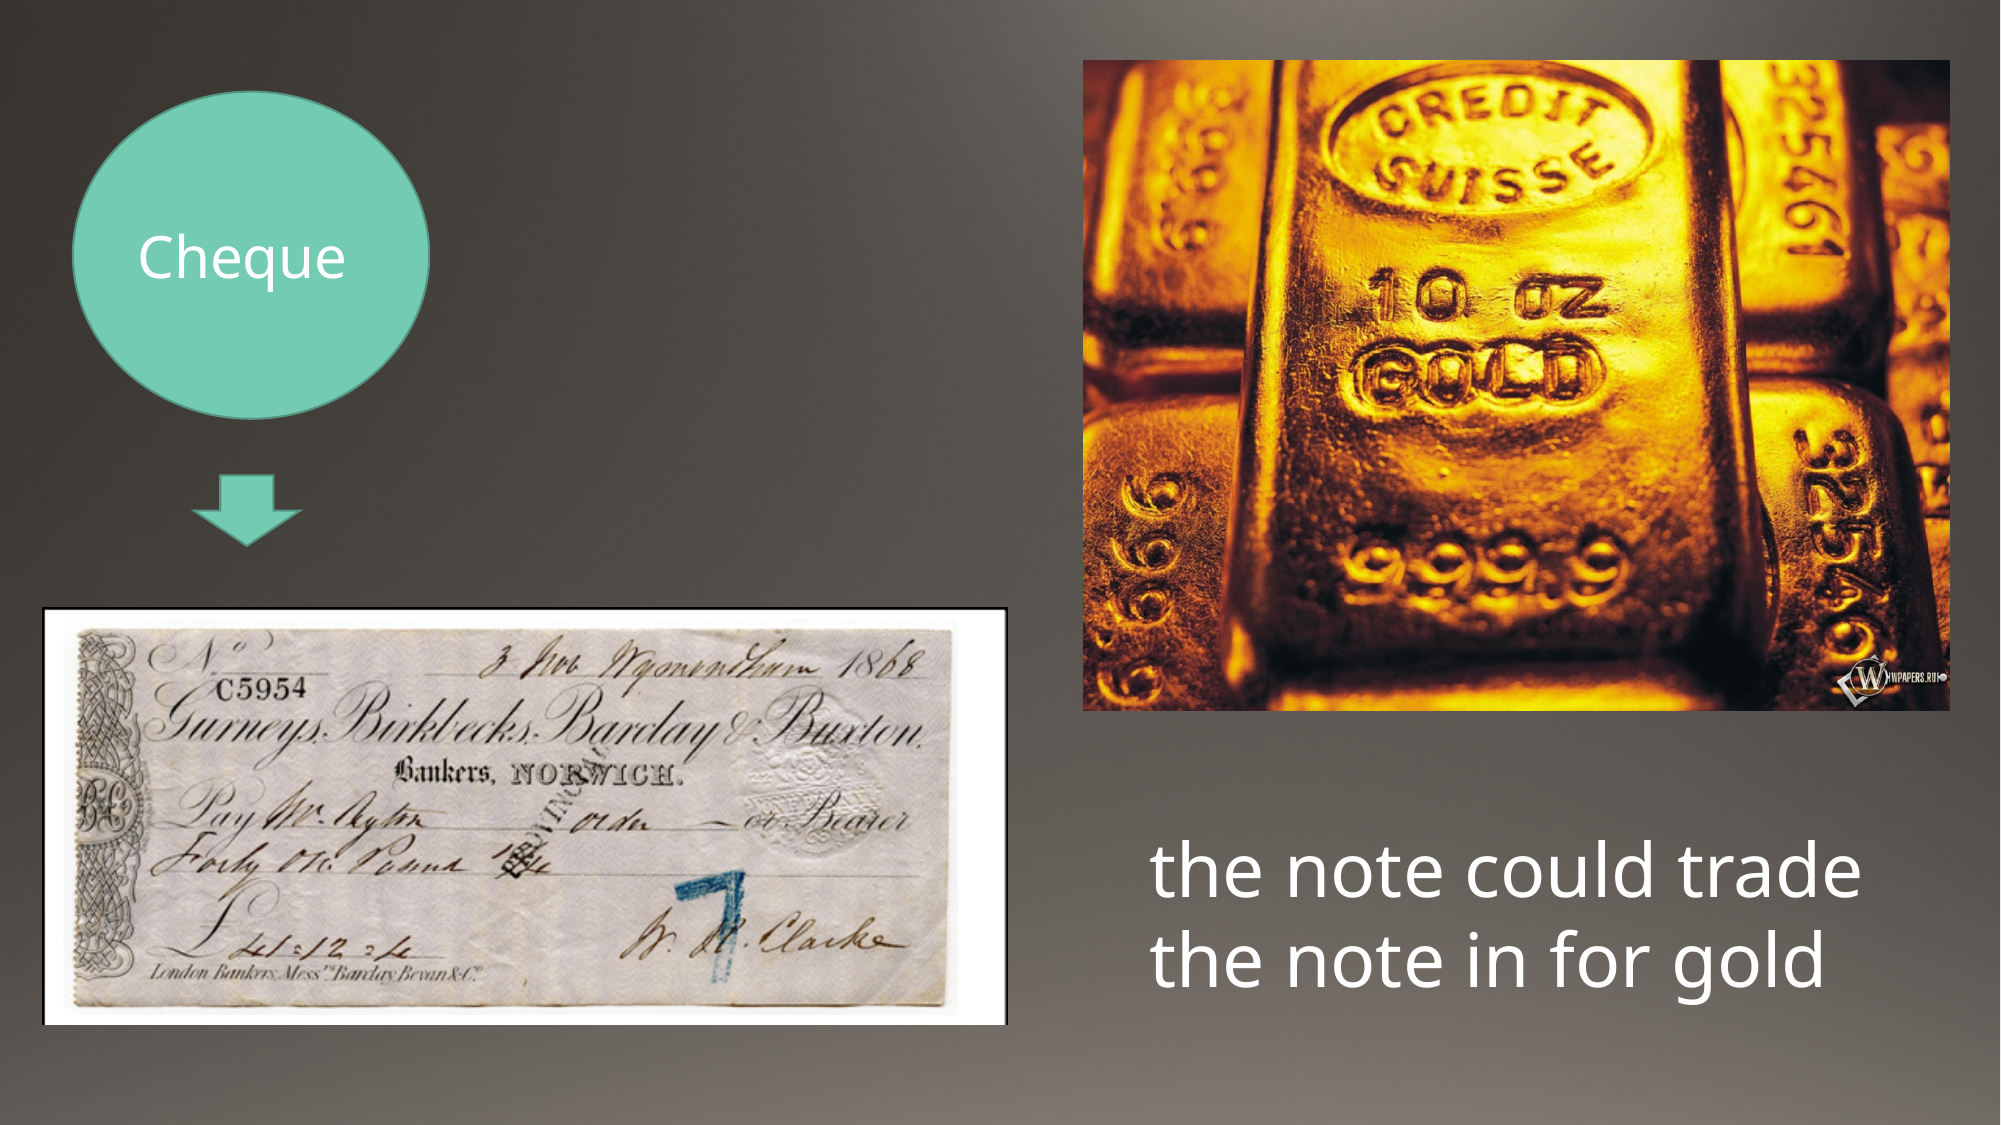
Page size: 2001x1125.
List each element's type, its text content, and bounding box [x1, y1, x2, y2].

text_box Cheque [122, 212, 430, 297]
text_box the note could trade the note in for gold [1134, 815, 1899, 1011]
picture [0, 0, 2001, 1125]
text_box [71, 90, 425, 420]
text_box [190, 474, 304, 548]
